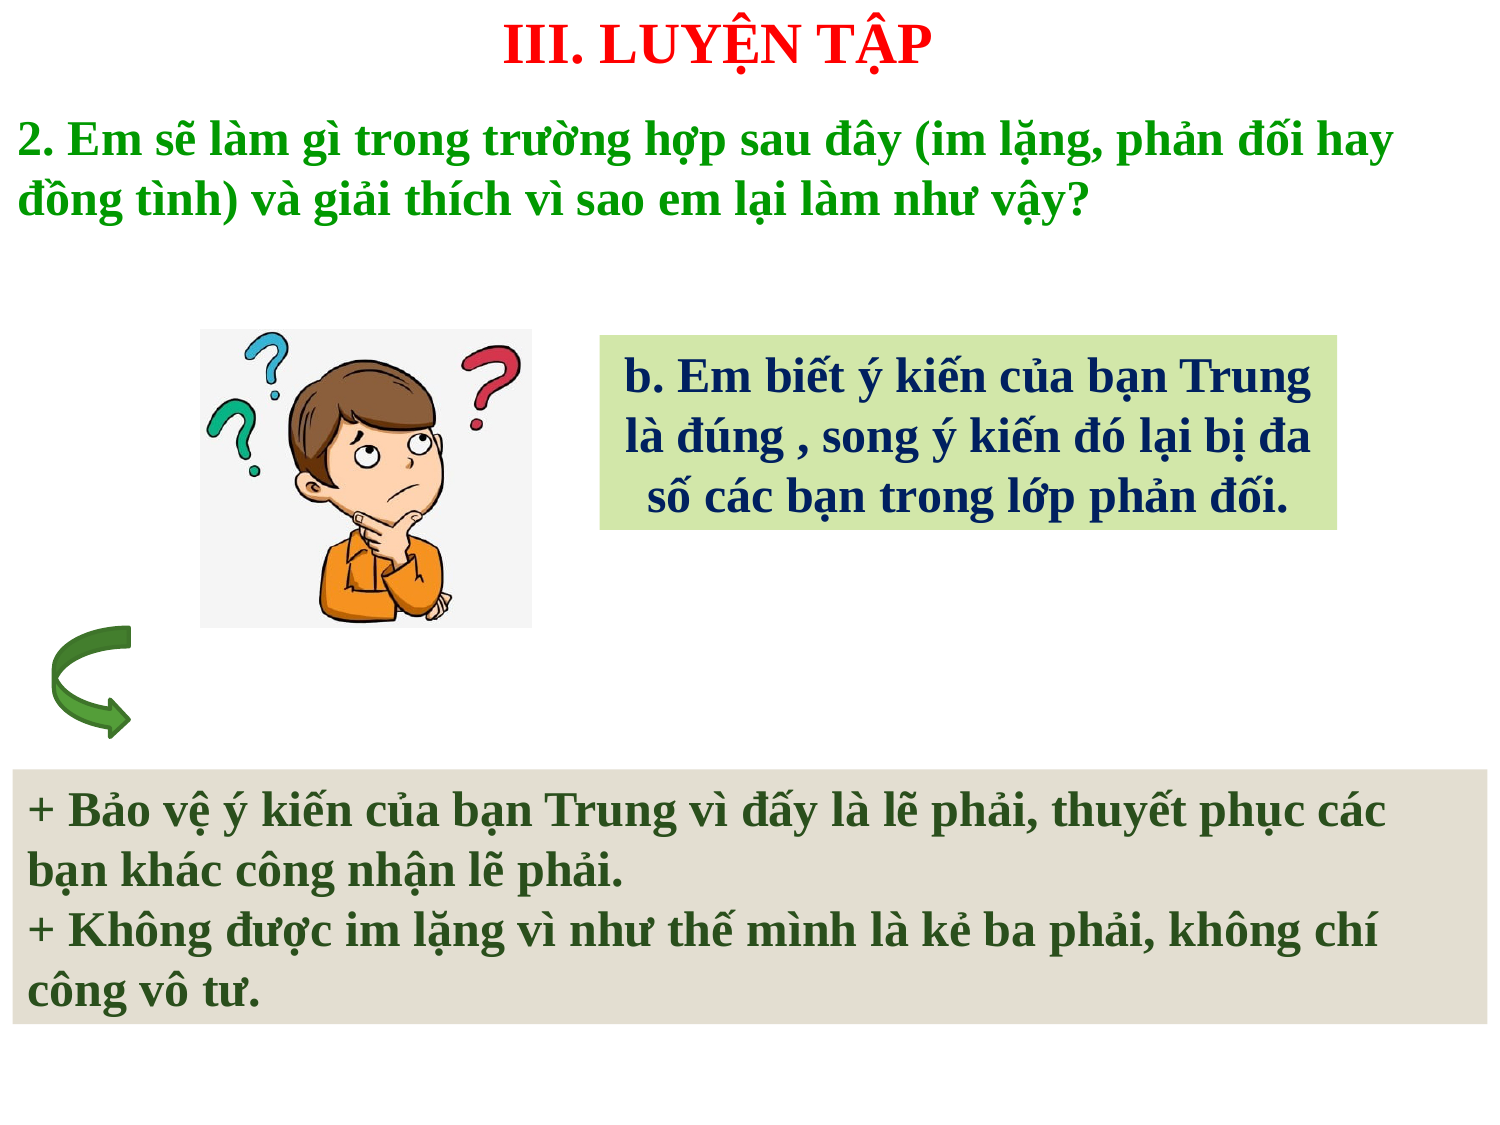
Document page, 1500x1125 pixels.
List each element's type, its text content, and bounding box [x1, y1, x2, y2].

text_box [51, 625, 131, 739]
picture [199, 329, 532, 628]
text_box b. Em biết ý kiến của bạn Trung là đúng , song ý kiến đó lại bị đa số các bạn trong lớp phản đối. [599, 335, 1338, 530]
text_box 2. Em sẽ làm gì trong trường hợp sau đây (im lặng, phản đối hay đồng tình) và giải thích vì sao em lại làm như vậy? [3, 97, 1500, 233]
text_box III. LUYỆN TẬP [487, 0, 988, 83]
text_box + Bảo vệ ý kiến của bạn Trung vì đấy là lẽ phải, thuyết phục các bạn khác công nhận lẽ phải. + Không được im lặng vì như thế mình là kẻ ba phải, không chí công vô tư. [12, 769, 1488, 1025]
